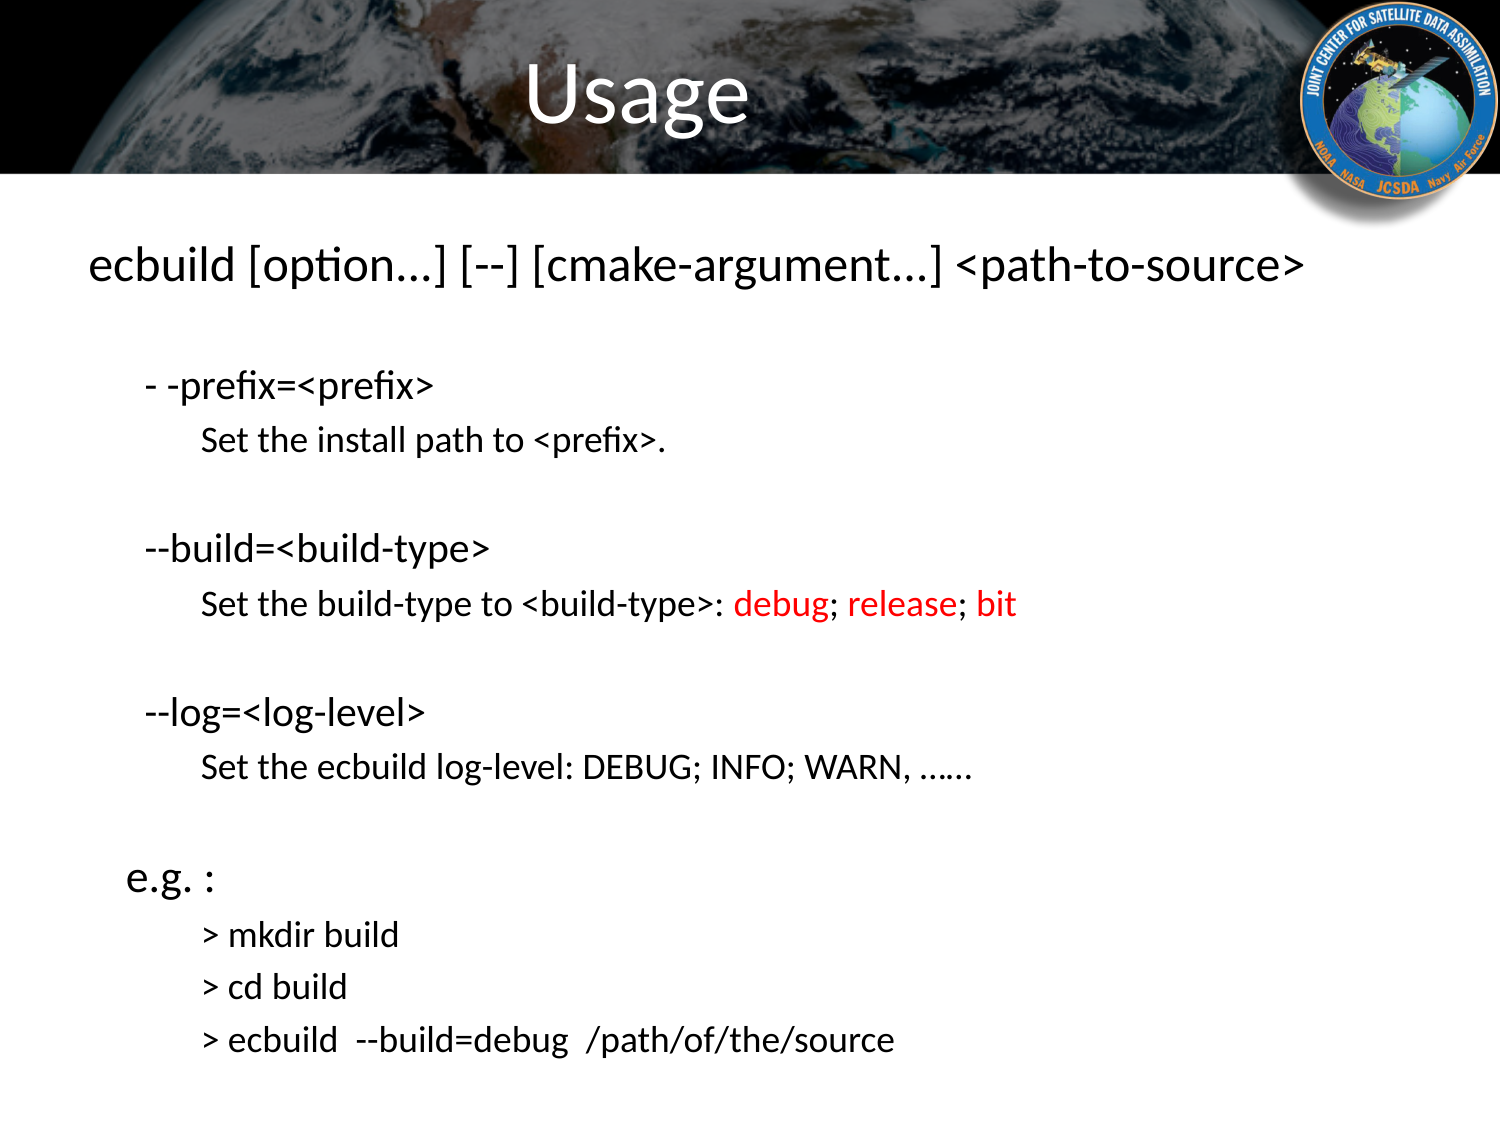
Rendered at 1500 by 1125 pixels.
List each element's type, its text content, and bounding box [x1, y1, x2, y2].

list ecbuild [option...] [--] [cmake-argument...] <path-to-source> - -prefix=<prefix> Set the install path to <prefix>. --build=<build-type> Set the build-type to <build-type>: debug; release; bit --log=<log-level> Set the ecbuild log-level: DEBUG; INFO; WARN, …… e.g. : > mkdir build > cd build > ecbuild --build=debug /path/of/the/source [73, 223, 1424, 1087]
picture [0, 0, 1500, 1125]
title Usage [0, 0, 1275, 174]
